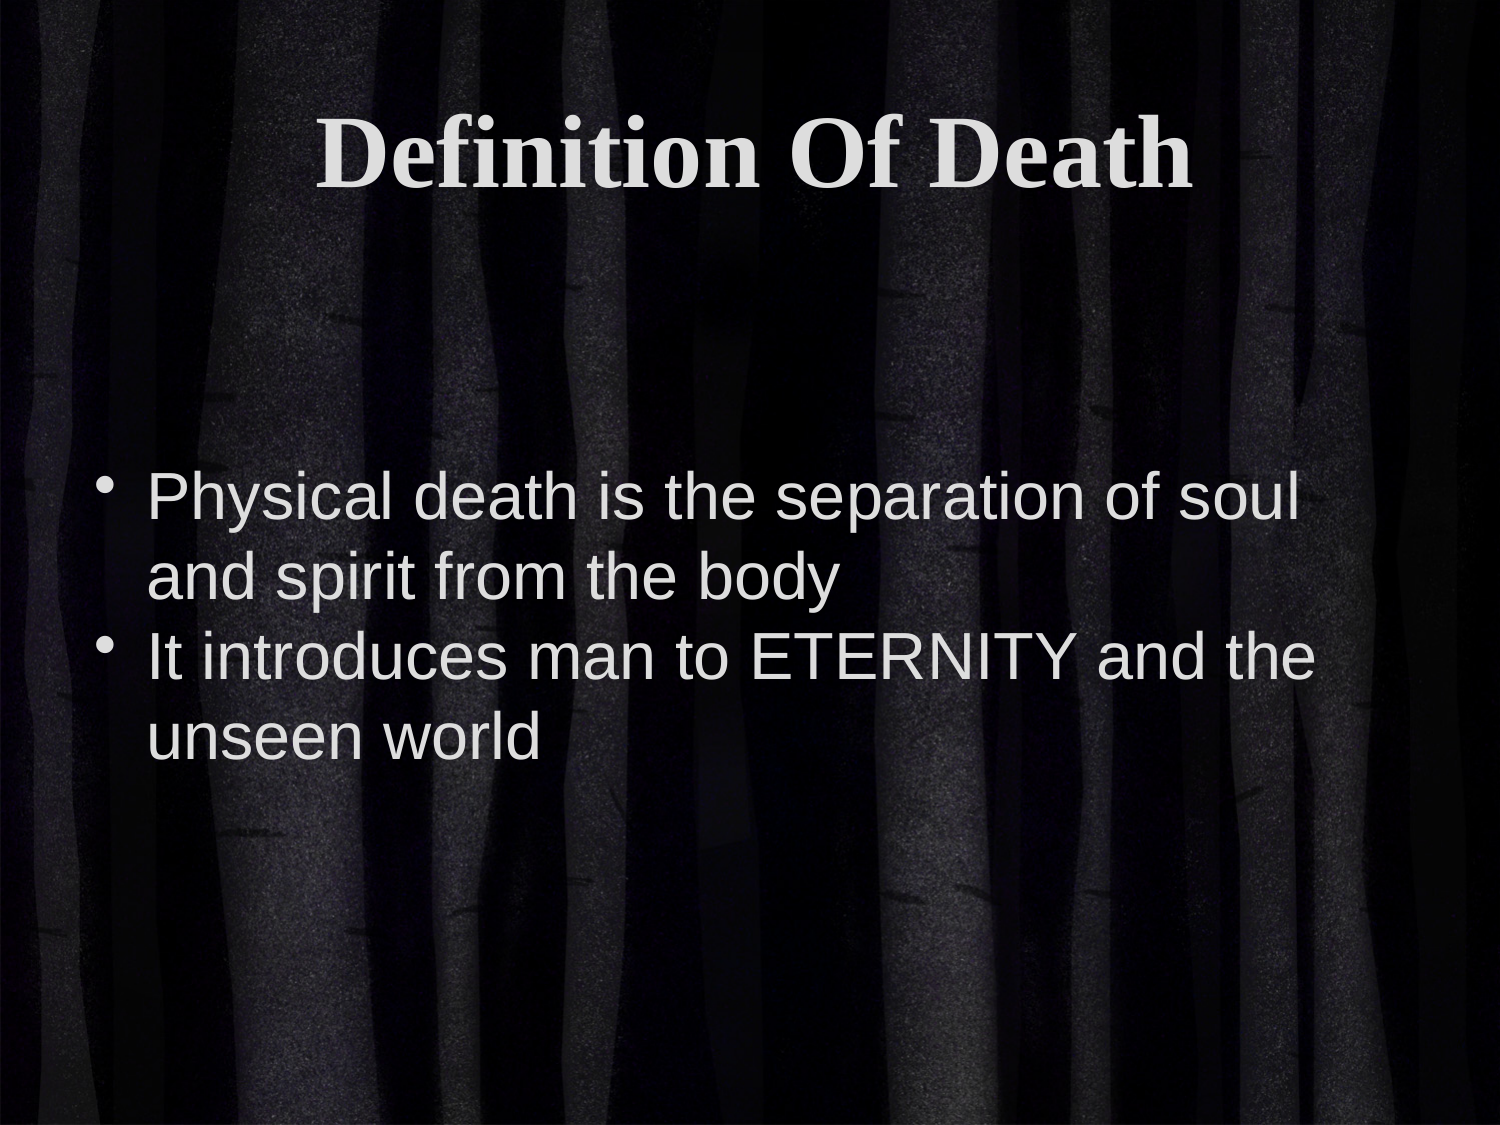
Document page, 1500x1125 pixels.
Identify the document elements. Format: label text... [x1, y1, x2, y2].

text_box Definition Of Death [85, 76, 1426, 216]
picture [0, 0, 1500, 1125]
list Physical death is the separation of soul and spirit from the body It introduces man to ETERNITY and the unseen world [85, 216, 1426, 1045]
